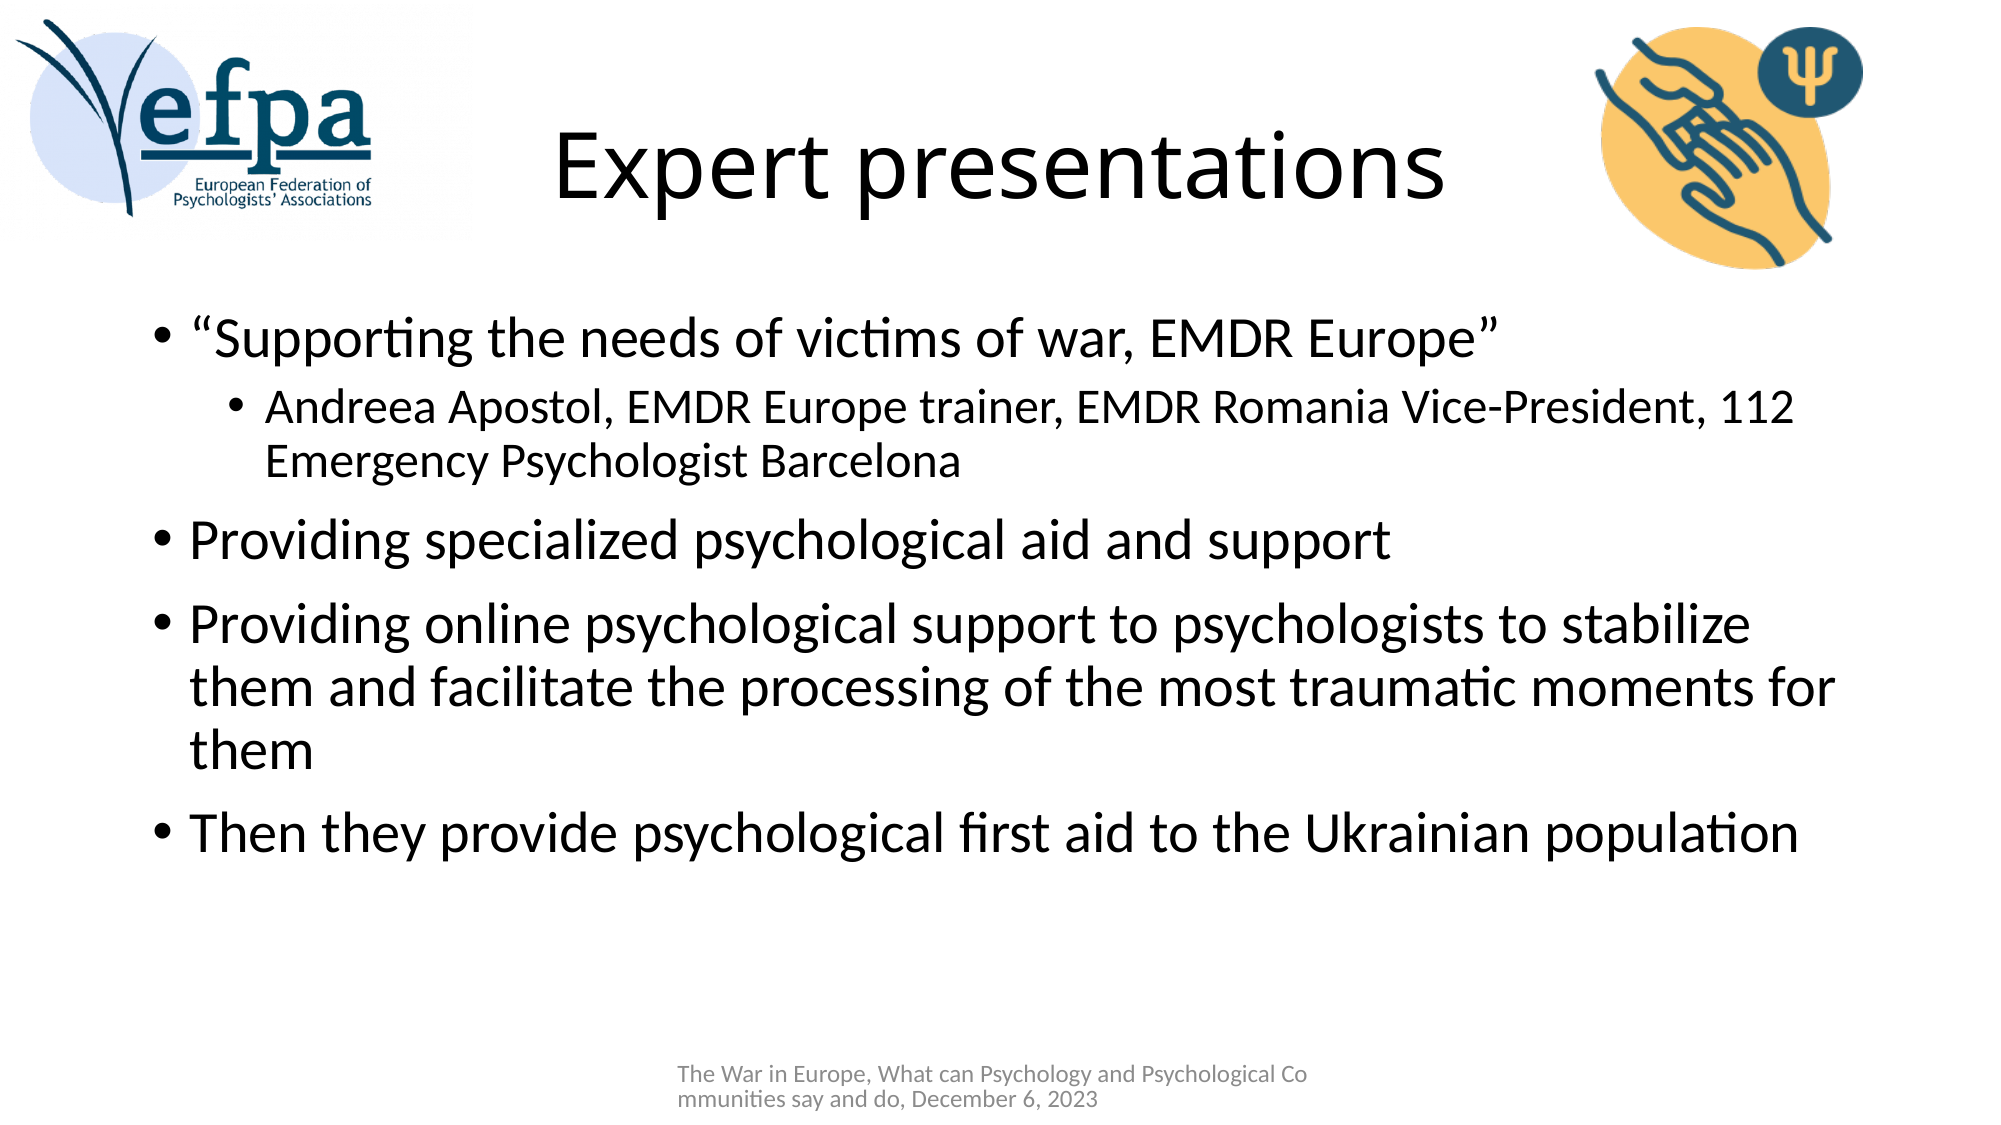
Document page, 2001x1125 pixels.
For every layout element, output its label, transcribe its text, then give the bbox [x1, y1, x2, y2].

footer The War in Europe, What can Psychology and Psychological Communities say and do, December 6, 2023 [662, 1042, 1338, 1103]
list “Supporting the needs of victims of war, EMDR Europe” Andreea Apostol, EMDR Europe trainer, EMDR Romania Vice-President, 112 Emergency Psychologist Barcelona Providing specialized psychological aid and support Providing online psychological support to psychologists to stabilize them and facilitate the processing of the most traumatic moments for them Then they provide psychological first aid to the Ukrainian population [137, 299, 1863, 1014]
picture [0, 4, 473, 241]
title Expert presentations [137, 59, 1863, 278]
picture [1582, 27, 1863, 270]
